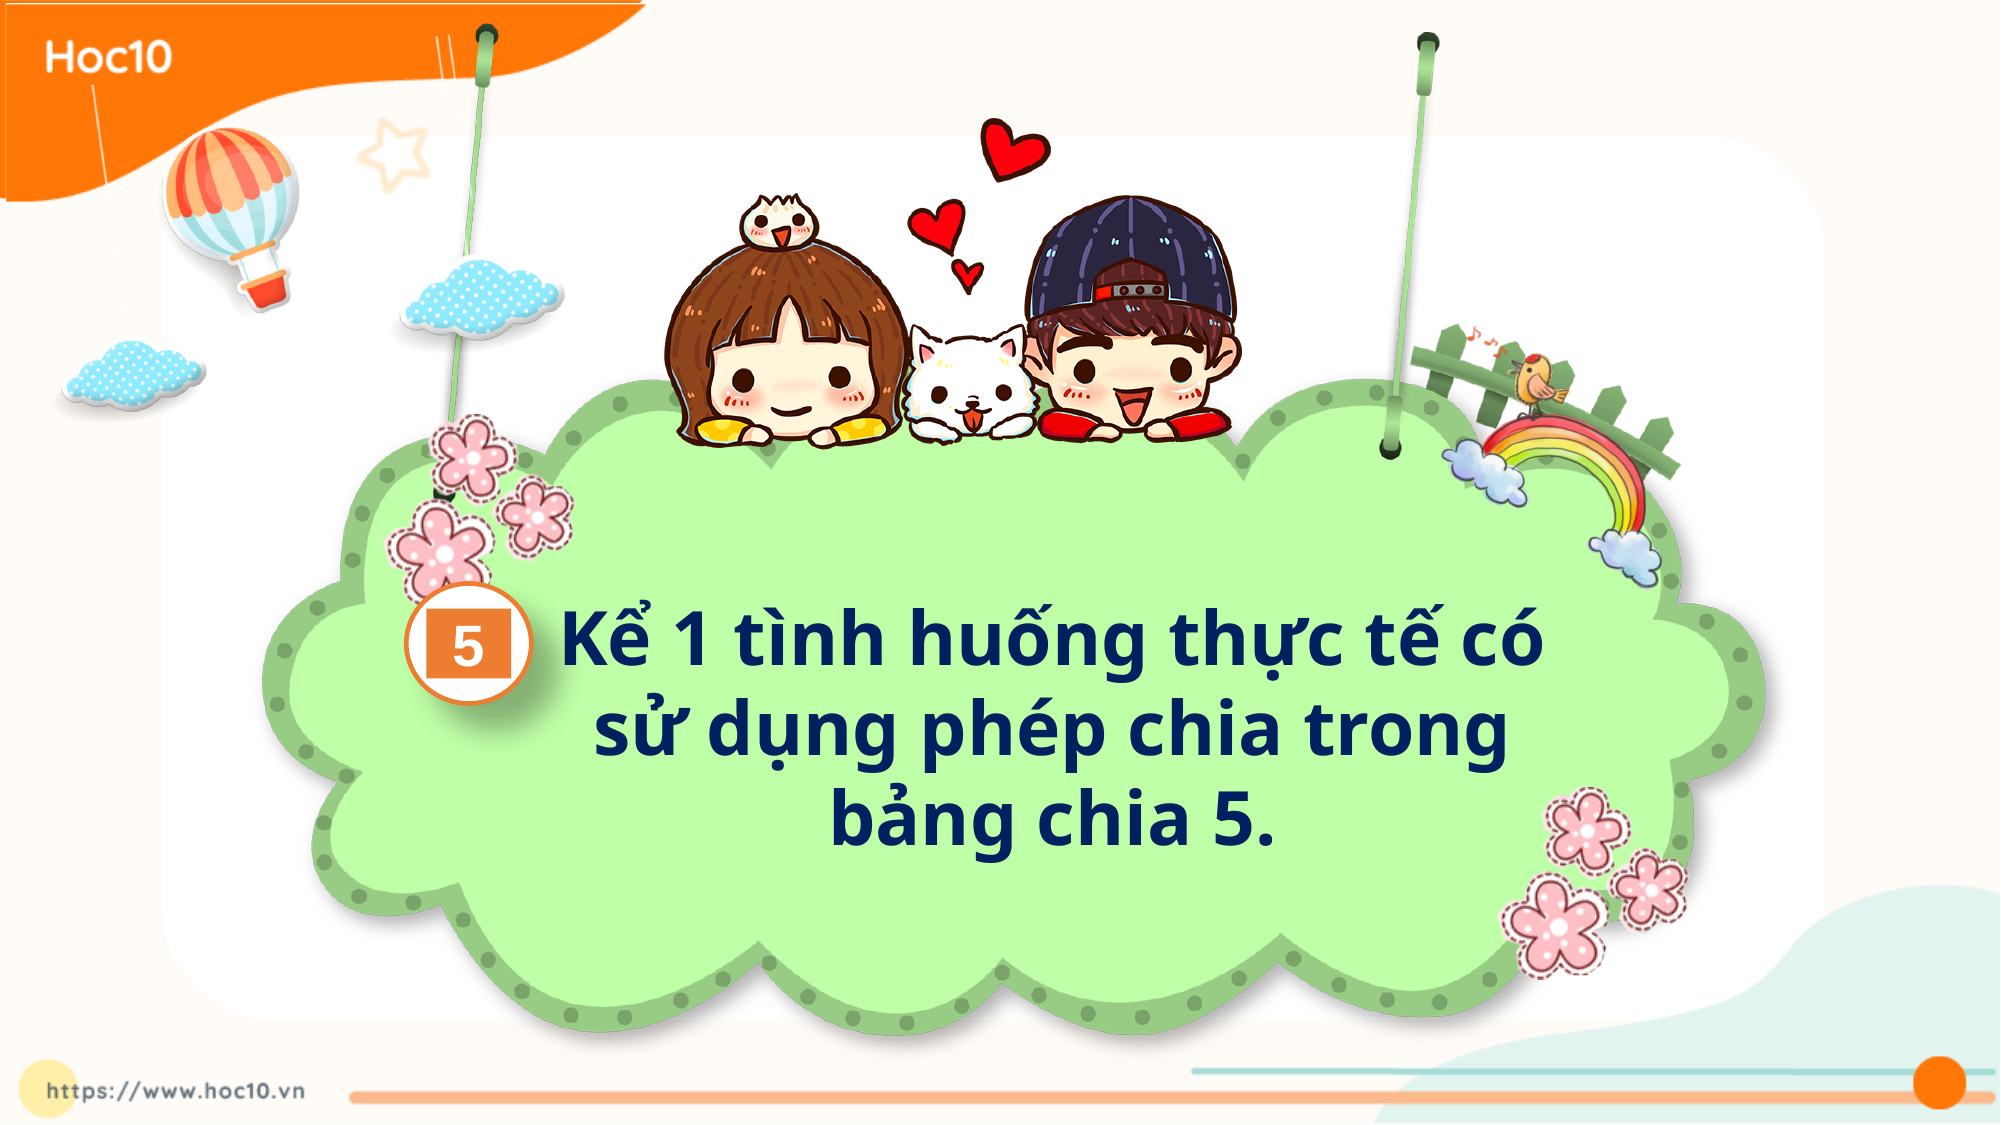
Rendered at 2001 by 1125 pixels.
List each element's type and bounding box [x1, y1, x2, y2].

picture [0, 0, 2001, 1125]
text_box [406, 583, 532, 704]
